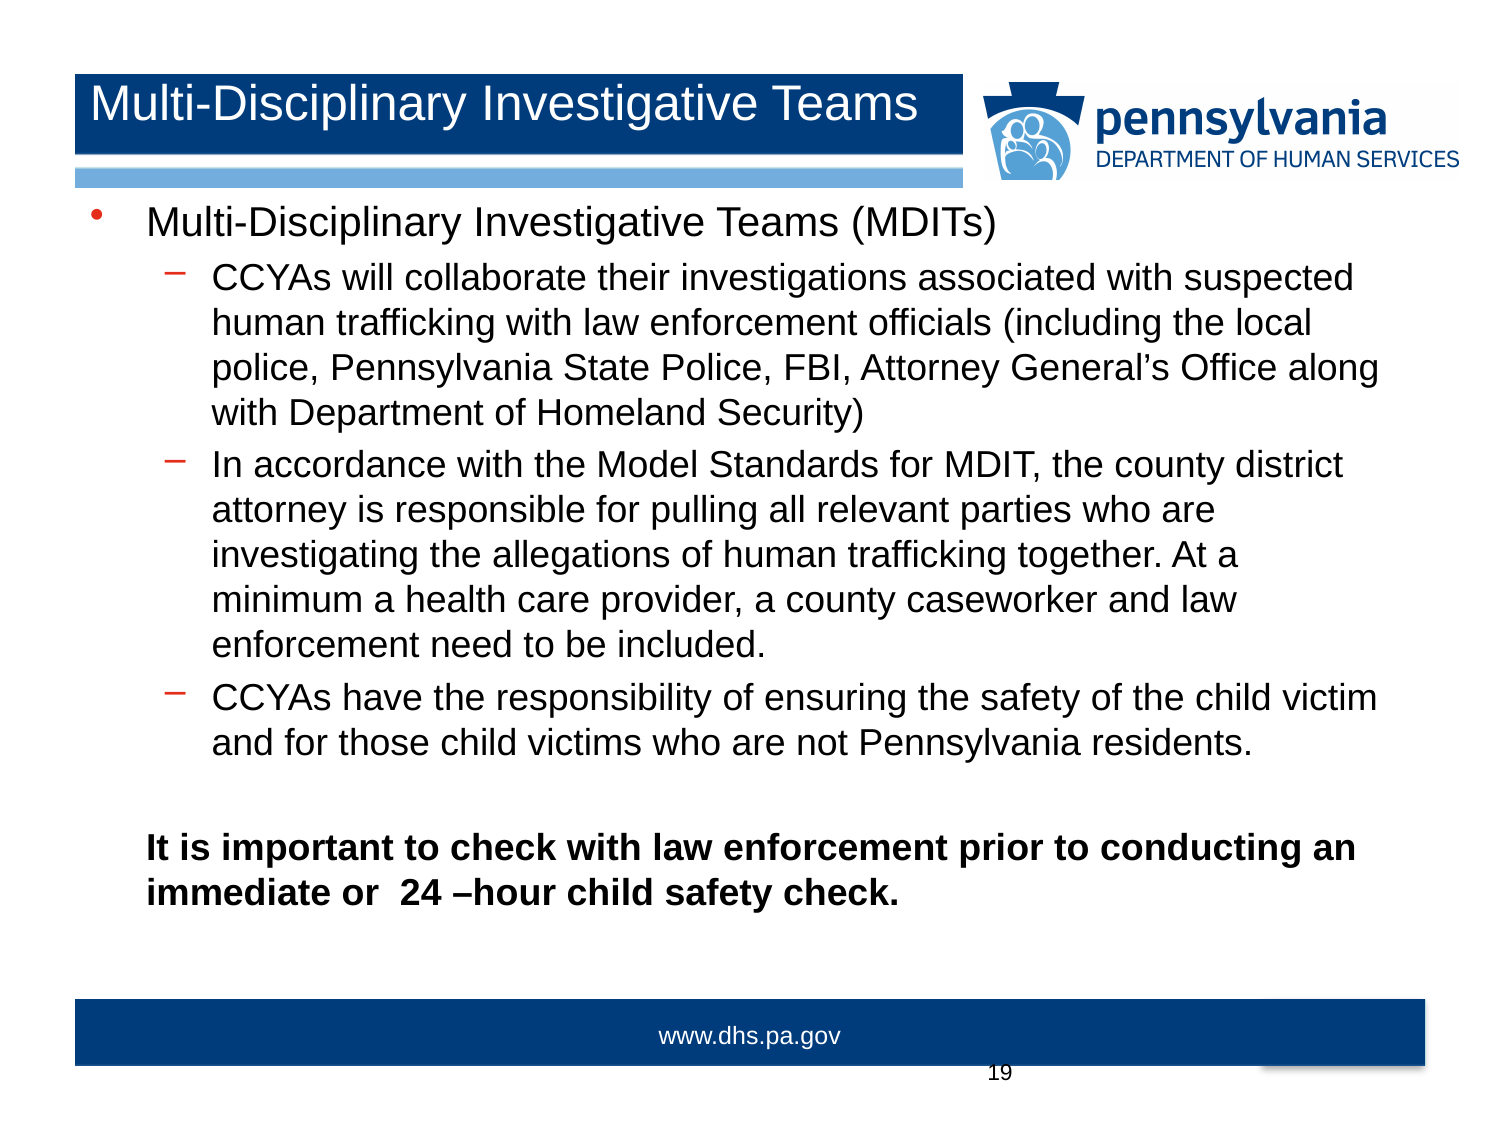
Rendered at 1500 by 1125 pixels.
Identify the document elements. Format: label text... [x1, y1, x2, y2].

slide_number 19 [766, 1050, 1234, 1091]
title Multi-Disciplinary Investigative Teams [75, 63, 963, 138]
picture [75, 138, 963, 187]
picture [983, 82, 1459, 180]
list Multi-Disciplinary Investigative Teams (MDITs) CCYAs will collaborate their investigations associated with suspected human trafficking with law enforcement officials (including the local police, Pennsylvania State Police, FBI, Attorney General’s Office along with Department of Homeland Security) In accordance with the Model Standards for MDIT, the county district attorney is responsible for pulling all relevant parties who are investigating the allegations of human trafficking together. At a minimum a health care provider, a county caseworker and law enforcement need to be included. CCYAs have the responsibility of ensuring the safety of the child victim and for those child victims who are not Pennsylvania residents. It is important to check with law enforcement prior to conducting an immediate or 24 –hour child safety check. [75, 187, 1413, 963]
picture [75, 999, 1425, 1066]
